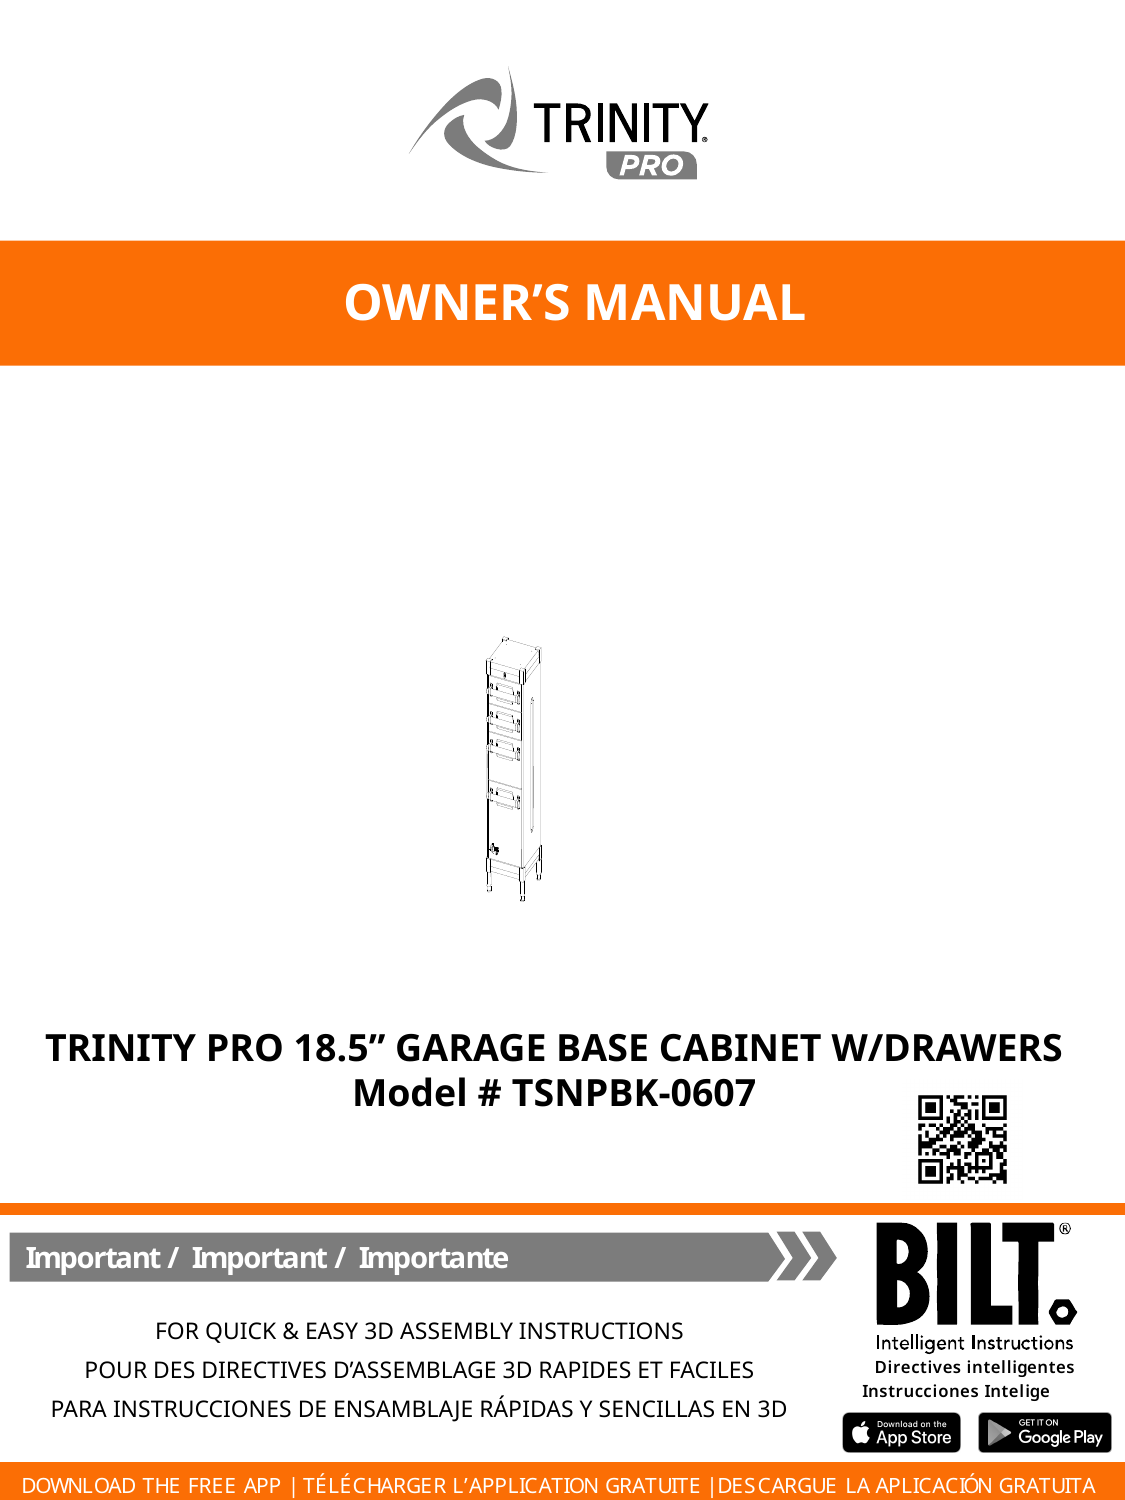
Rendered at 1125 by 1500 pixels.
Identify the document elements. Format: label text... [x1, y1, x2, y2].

picture [311, 372, 827, 1072]
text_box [0, 237, 1125, 366]
picture [0, 1203, 1125, 1500]
text_box TRINITY PRO 18.5” GARAGE BASE CABINET W/DRAWERS Model # TSNPBK-0607 [0, 1032, 1117, 1120]
picture [408, 65, 709, 180]
picture [902, 1079, 1023, 1201]
